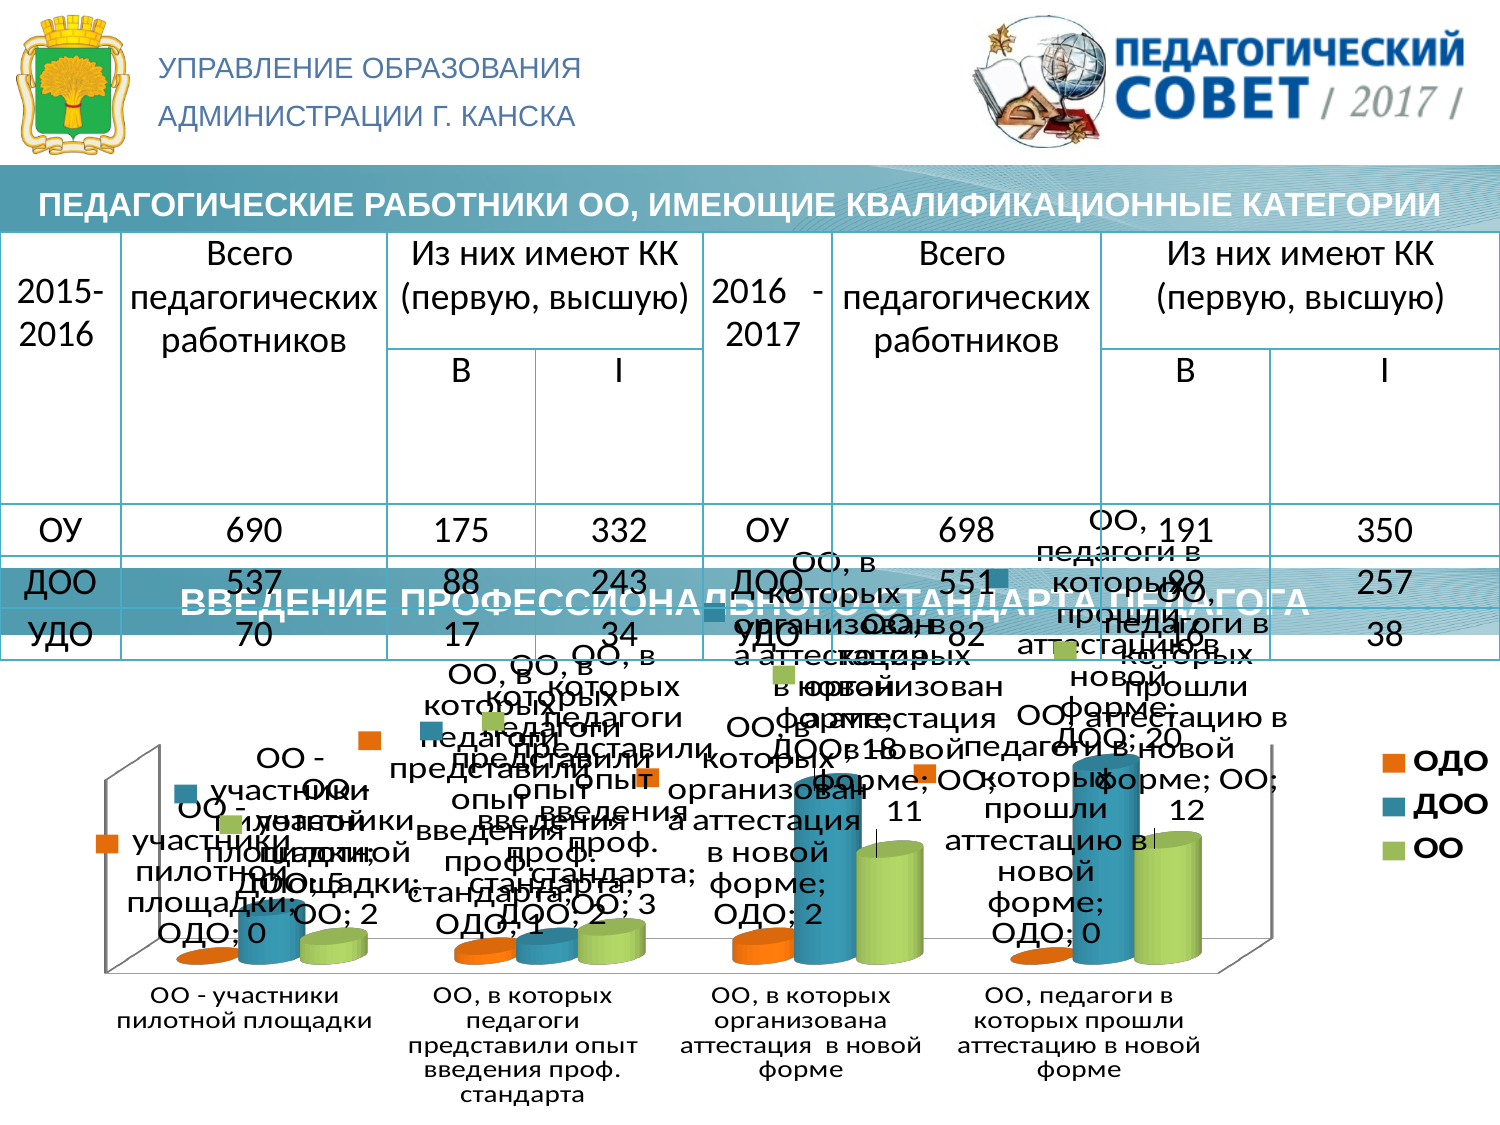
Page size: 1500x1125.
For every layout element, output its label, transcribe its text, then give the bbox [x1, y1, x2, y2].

table_header 2016 - 2017 [704, 241, 831, 503]
text_box УПРАВЛЕНИЕ ОБРАЗОВАНИЯ АДМИНИСТРАЦИИ г. КАНСКА [143, 35, 606, 140]
chart [0, 506, 1500, 1125]
table_cell I [536, 350, 702, 503]
table_cell I [1271, 350, 1499, 503]
table_header 2015-2016 [1, 241, 120, 503]
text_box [972, 11, 1466, 149]
table_header Всего педагогических работников [122, 241, 386, 503]
picture [0, 165, 1500, 233]
table_cell В [1102, 350, 1269, 503]
table_header Из них имеют КК (первую, высшую) [1102, 240, 1499, 348]
picture [16, 13, 130, 156]
table_header Всего педагогических работников [833, 241, 1100, 503]
table_cell В [388, 350, 535, 503]
table_header Из них имеют КК (первую, высшую) [388, 241, 702, 348]
